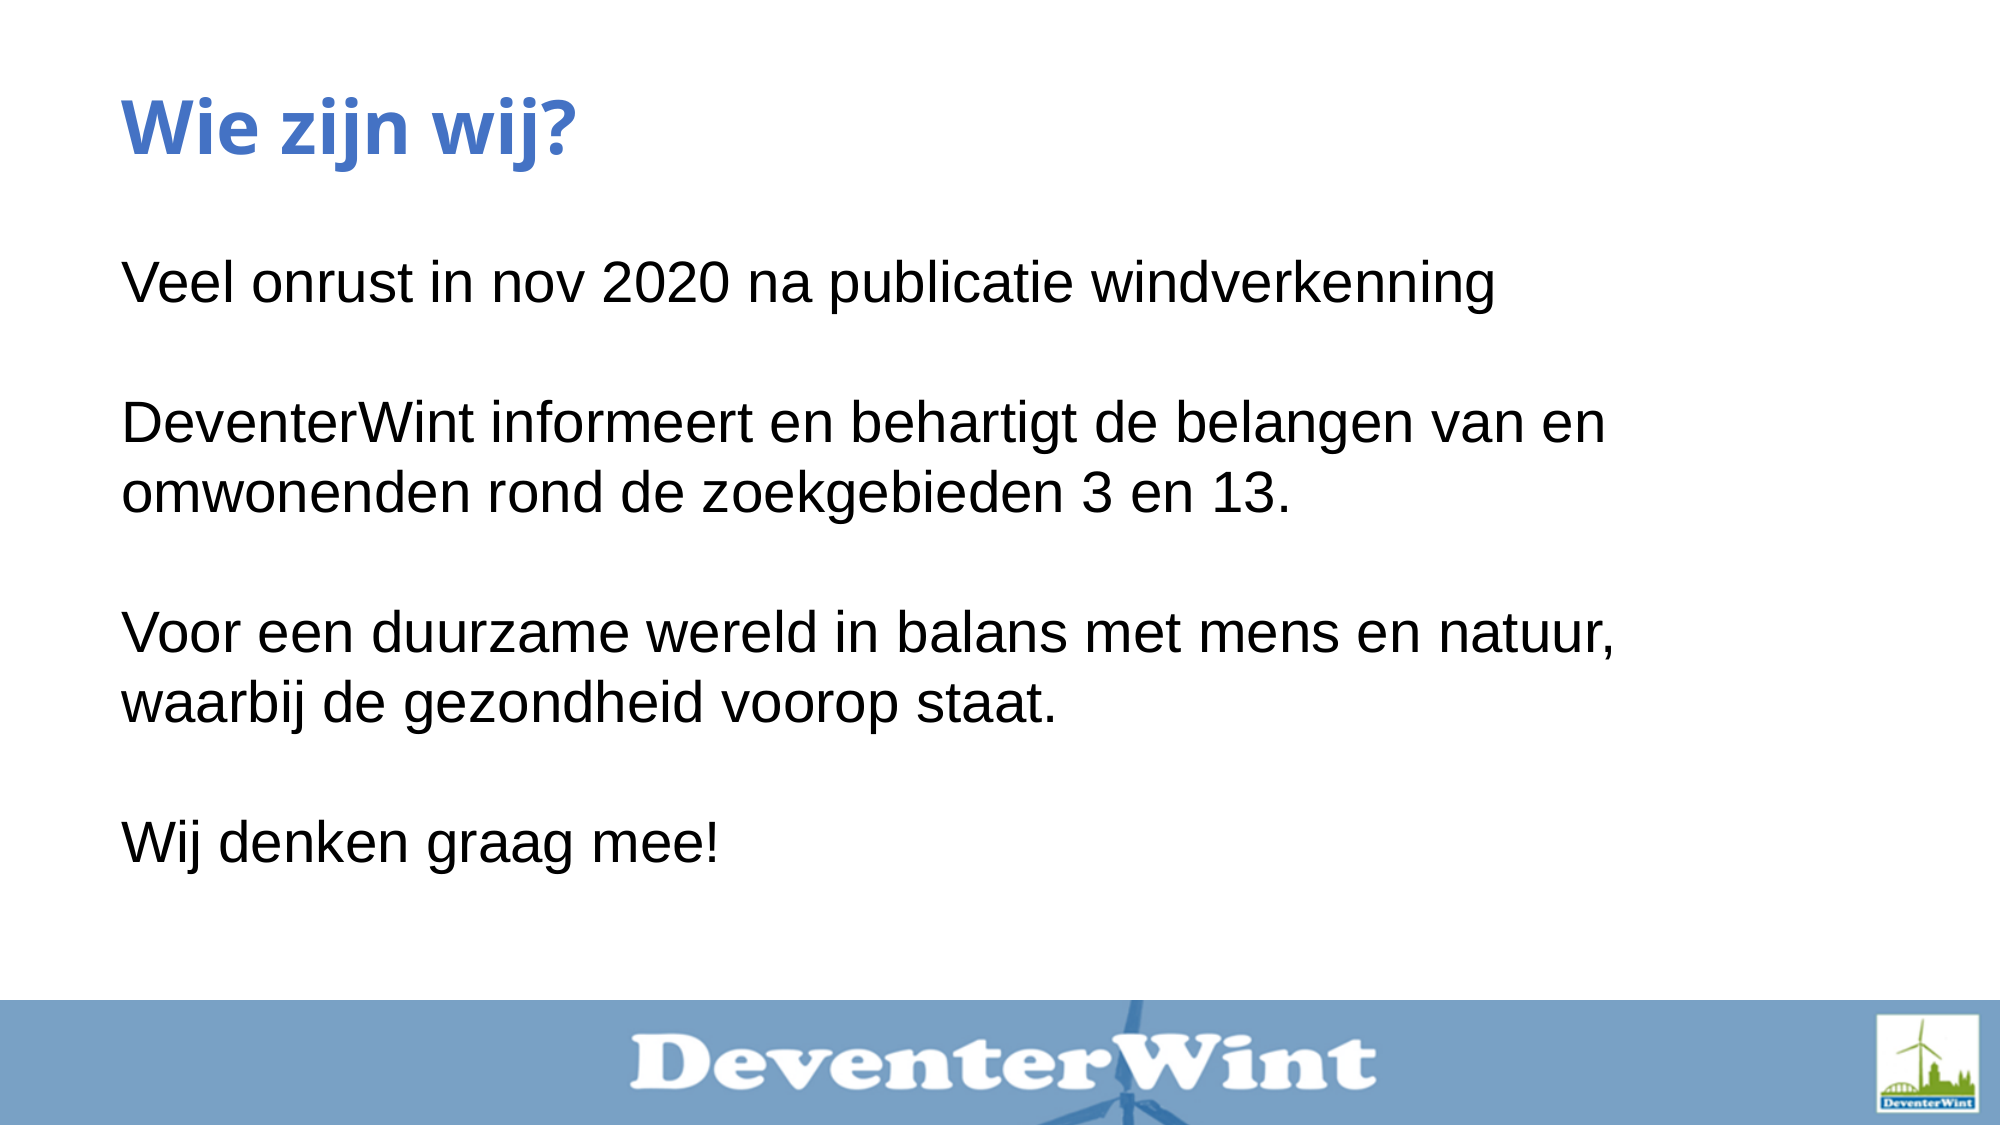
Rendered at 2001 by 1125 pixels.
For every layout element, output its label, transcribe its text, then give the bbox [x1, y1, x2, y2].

text_box Wie zijn wij? Veel onrust in nov 2020 na publicatie windverkenning DeventerWint informeert en behartigt de belangen van en omwonenden rond de zoekgebieden 3 en 13. Voor een duurzame wereld in balans met mens en natuur, waarbij de gezondheid voorop staat. Wij denken graag mee! [106, 32, 1650, 999]
picture [0, 1000, 2000, 1125]
